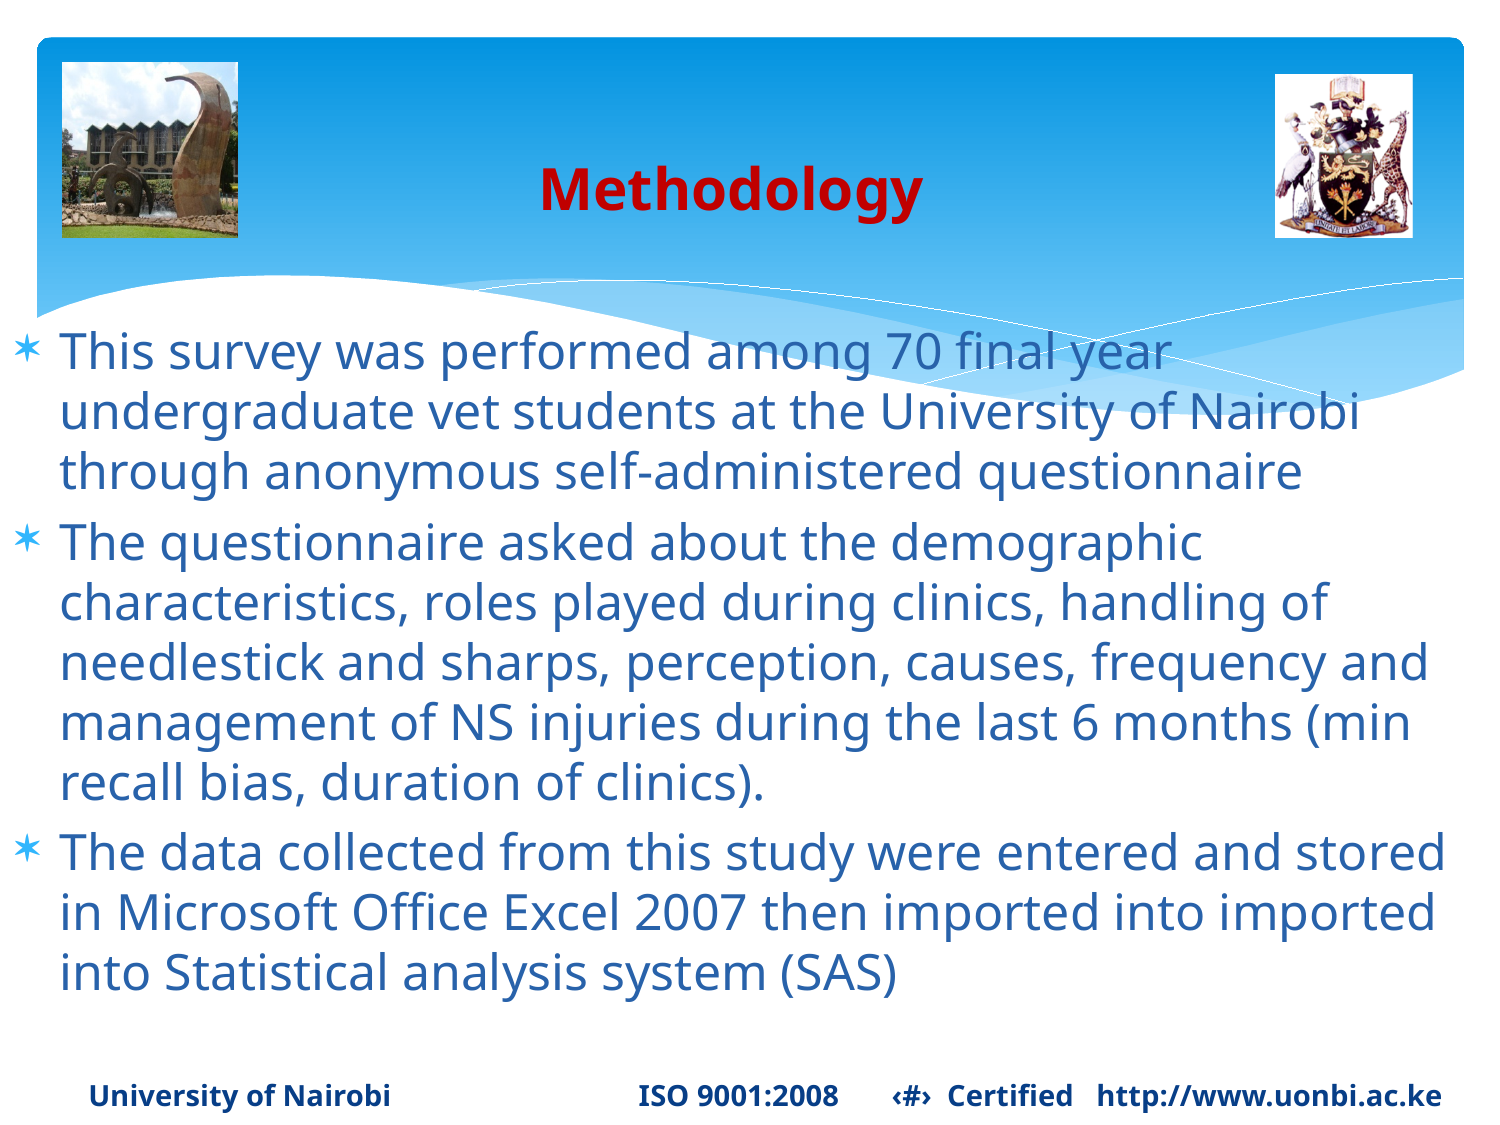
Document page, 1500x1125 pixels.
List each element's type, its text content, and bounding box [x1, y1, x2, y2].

footer University of Nairobi ISO 9001:2008 ‹#› Certified http://www.uonbi.ac.ke [44, 1065, 1488, 1125]
title Methodology [200, 137, 1263, 238]
picture [62, 63, 238, 238]
list This survey was performed among 70 final year undergraduate vet students at the University of Nairobi through anonymous self-administered questionnaire The questionnaire asked about the demographic characteristics, roles played during clinics, handling of needlestick and sharps, perception, causes, frequency and management of NS injuries during the last 6 months (min recall bias, duration of clinics). The data collected from this study were entered and stored in Microsoft Office Excel 2007 then imported into imported into Statistical analysis system (SAS) [0, 312, 1475, 1050]
picture [1275, 75, 1413, 238]
